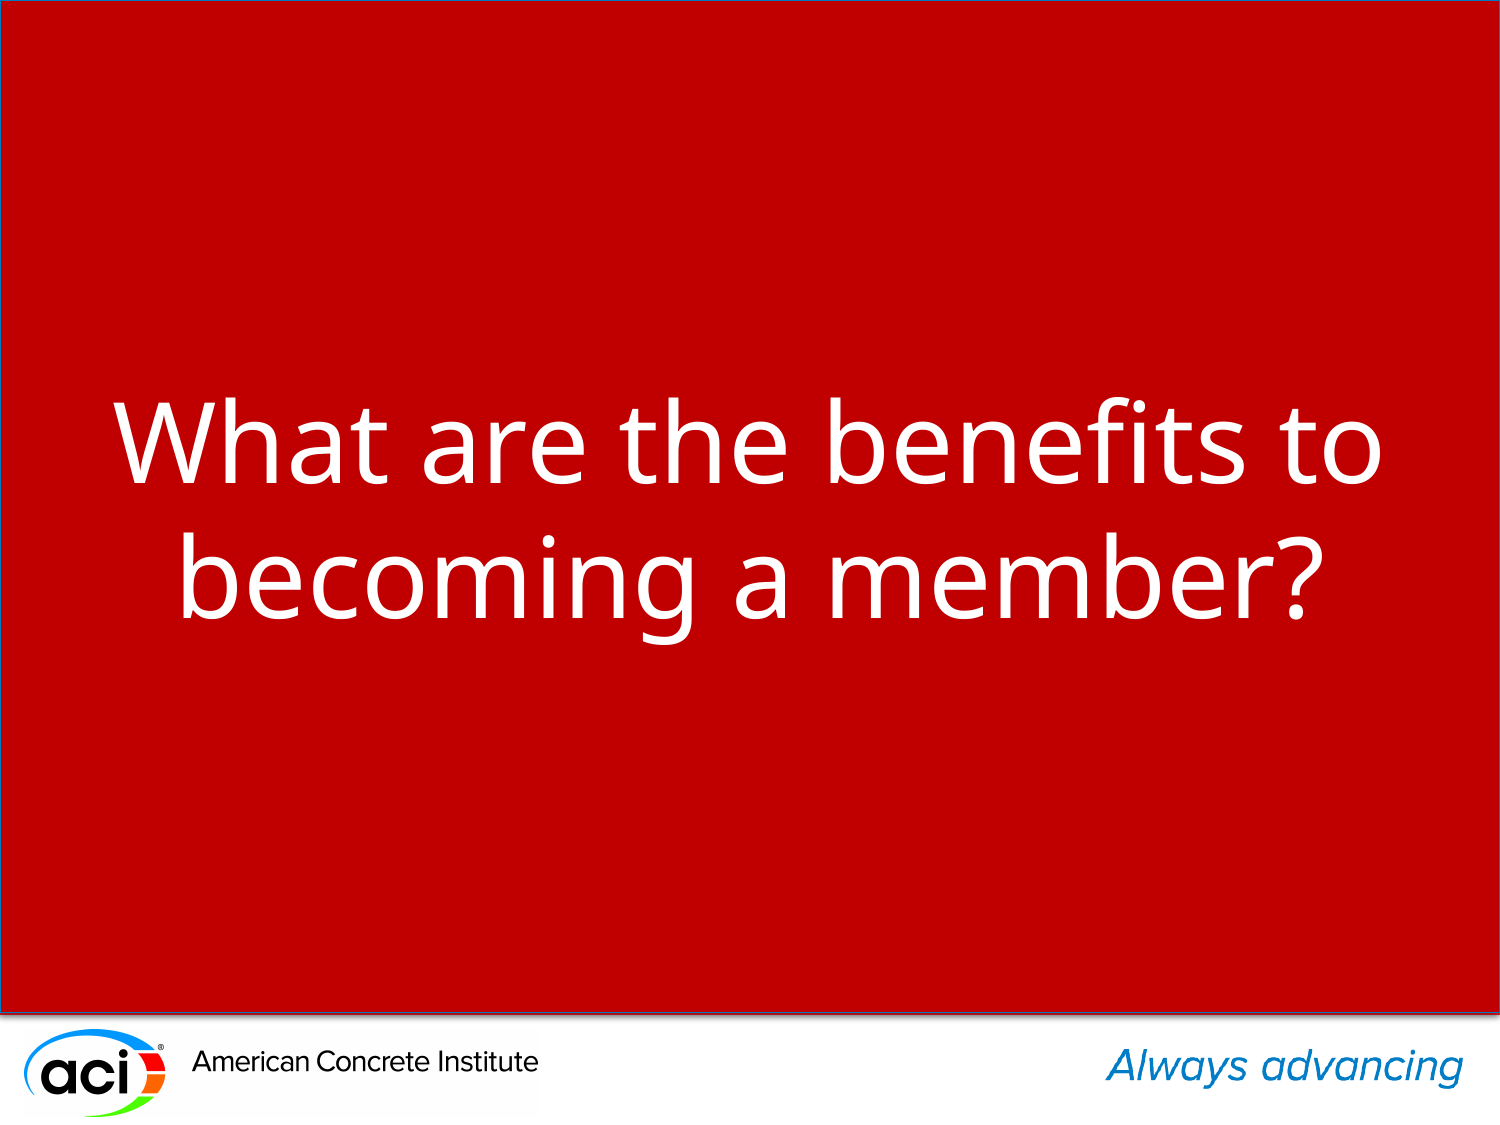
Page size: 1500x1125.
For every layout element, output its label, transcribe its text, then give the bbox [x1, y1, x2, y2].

picture [24, 1029, 538, 1117]
text_box What are the benefits to becoming a member? [0, 0, 1500, 1013]
picture [1105, 1049, 1463, 1089]
